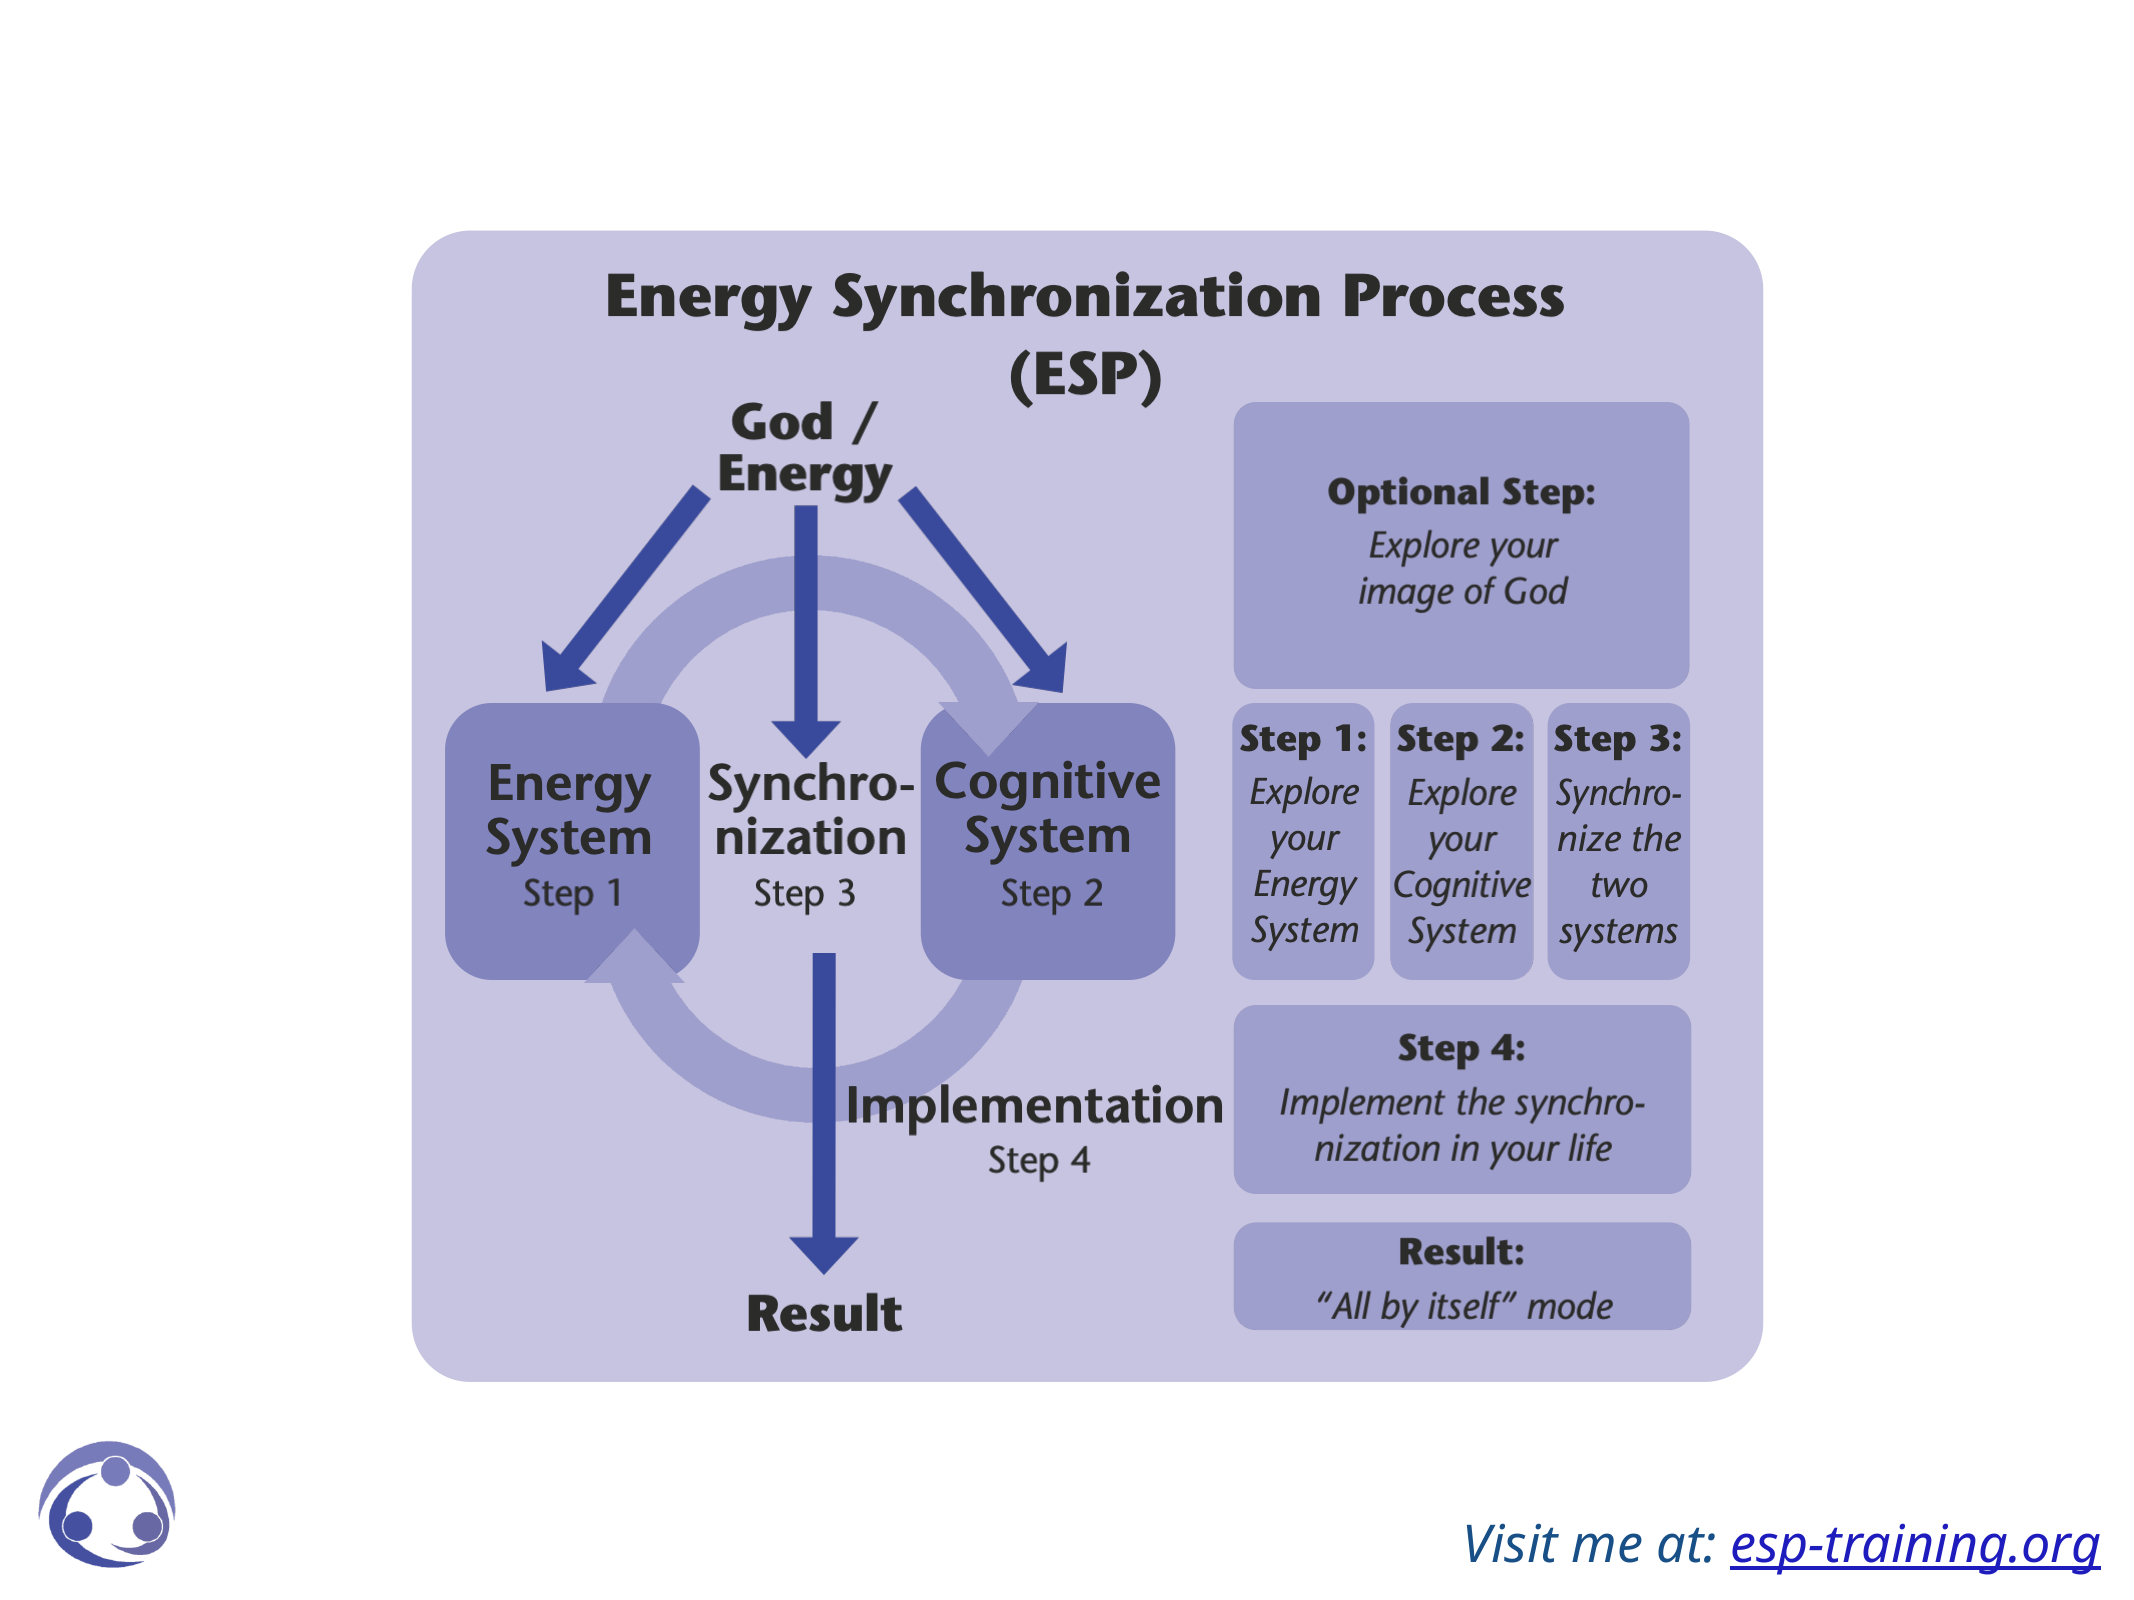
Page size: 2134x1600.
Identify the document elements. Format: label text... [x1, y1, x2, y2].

picture [392, 216, 1783, 1403]
text_box Visit me at: esp-training.org [1454, 1501, 2110, 1589]
picture [32, 1427, 184, 1580]
